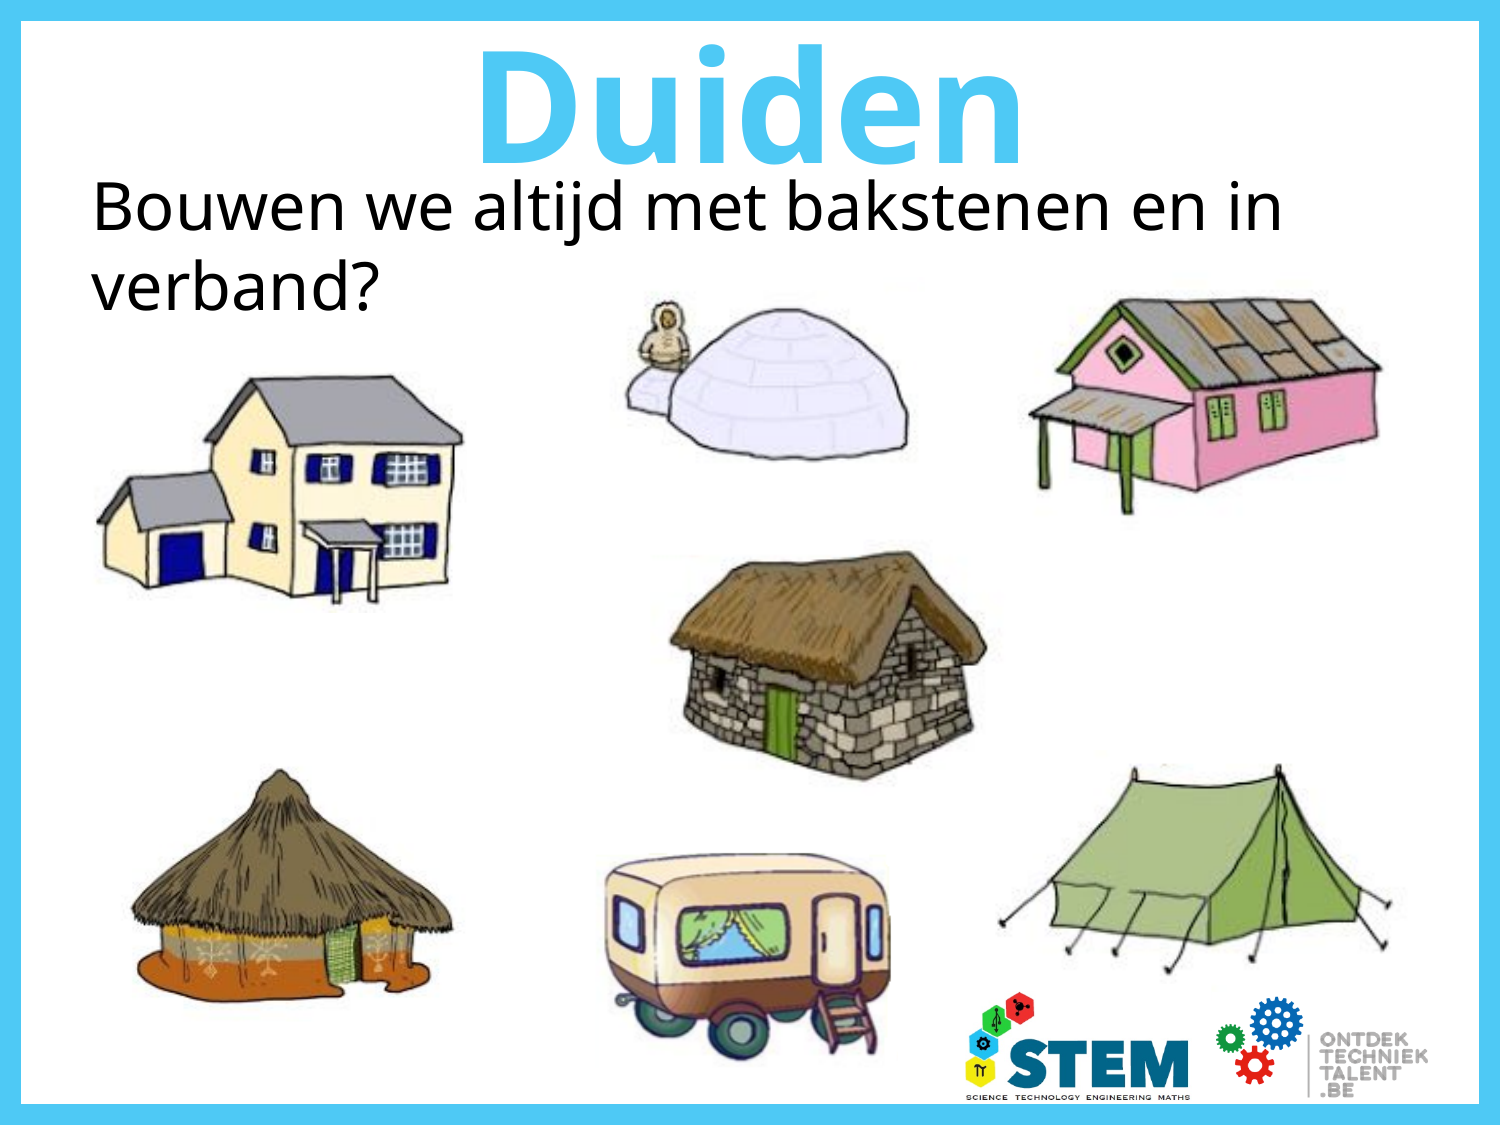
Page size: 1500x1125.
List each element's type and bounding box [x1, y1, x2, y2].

picture [76, 360, 467, 613]
picture [598, 277, 925, 476]
text_box [0, 0, 1500, 1125]
picture [649, 270, 1432, 1108]
picture [112, 751, 489, 1025]
picture [589, 845, 898, 1069]
